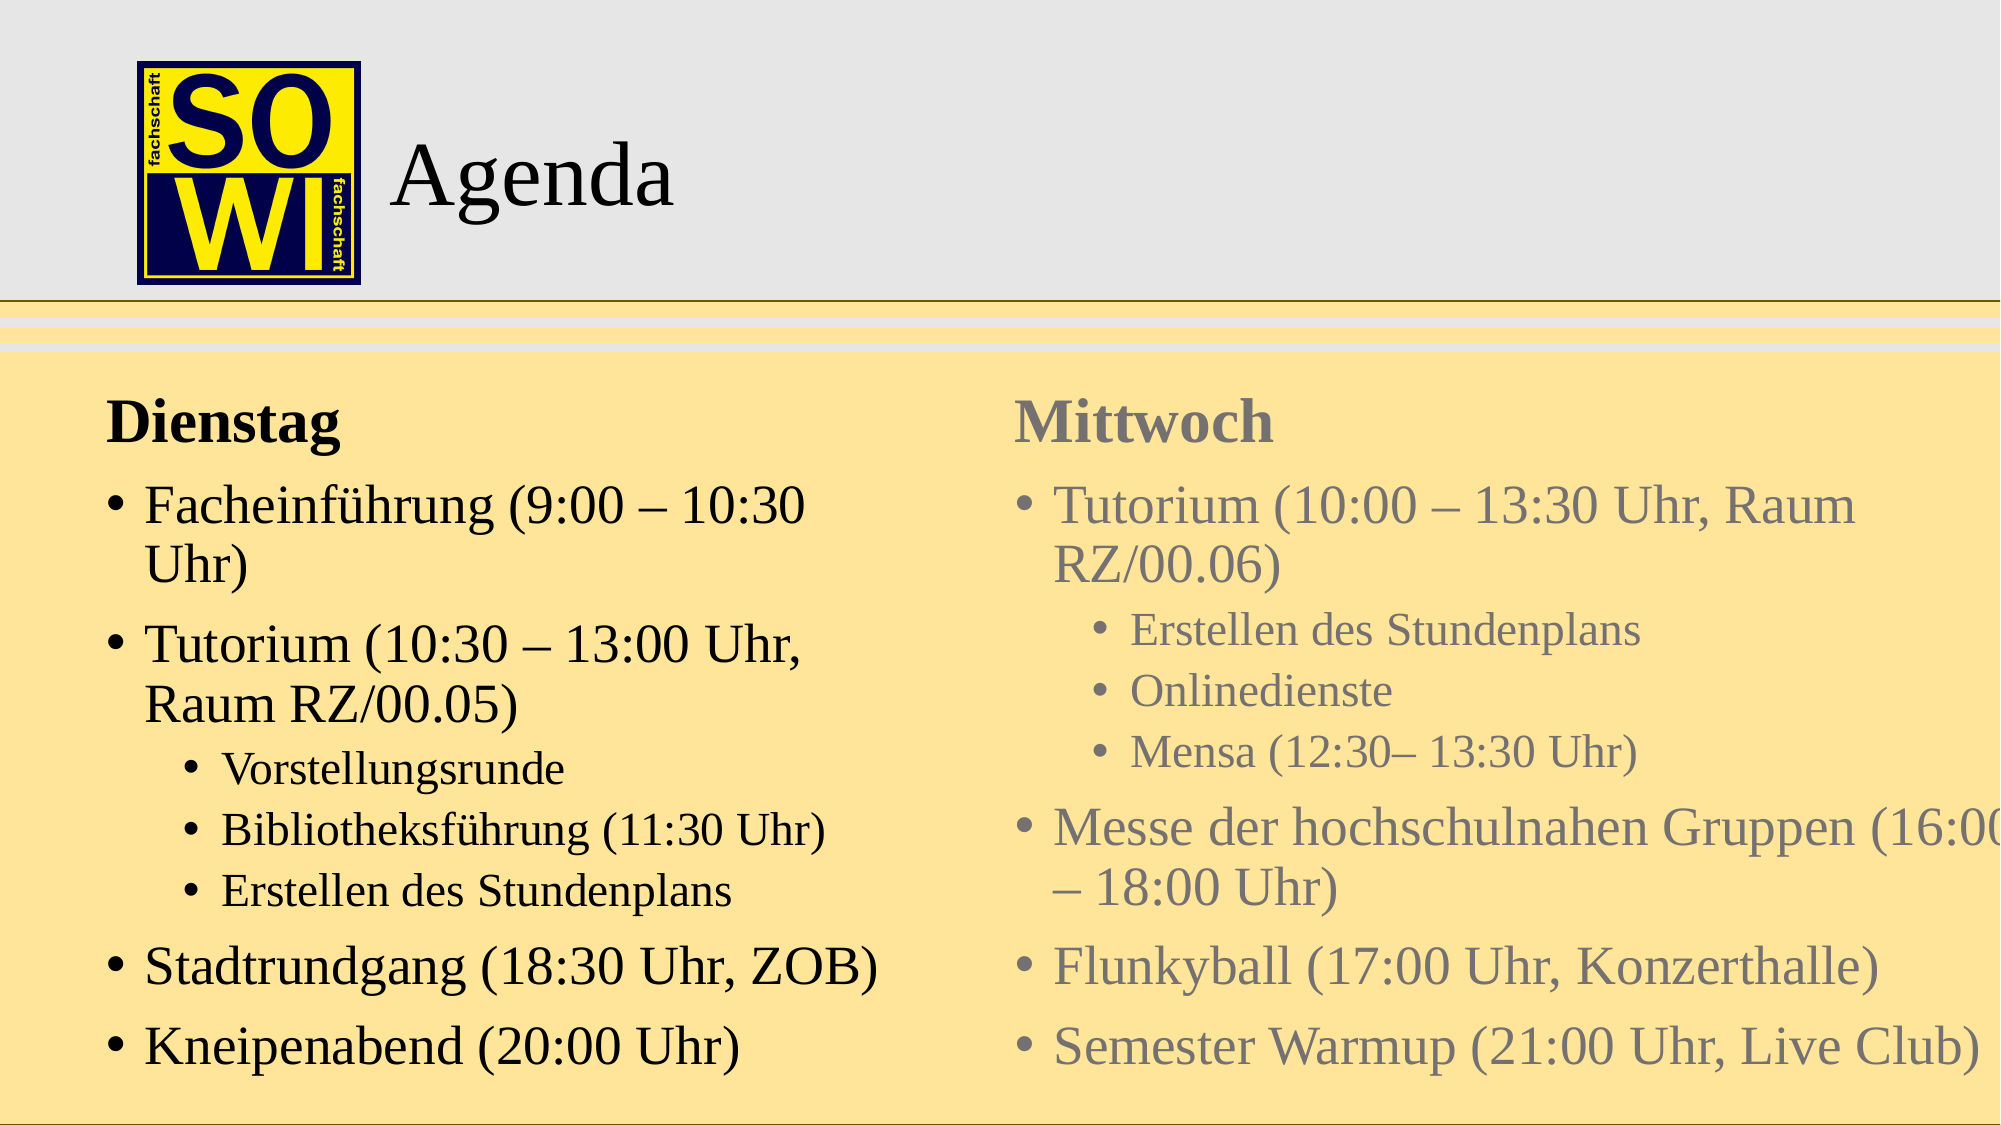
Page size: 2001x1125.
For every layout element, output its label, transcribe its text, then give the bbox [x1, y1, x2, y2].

title Agenda [374, 67, 1863, 285]
text_box Mittwoch Tutorium (10:00 – 13:30 Uhr, Raum RZ/00.06) Erstellen des Stundenplans Onlinedienste Mensa (12:30– 13:30 Uhr) Messe der hochschulnahen Gruppen (16:00 – 18:00 Uhr) Flunkyball (17:00 Uhr, Konzerthalle) Semester Warmup (21:00 Uhr, Live Club) [999, 379, 2000, 1094]
text_box Dienstag Facheinführung (9:00 – 10:30 Uhr) Tutorium (10:30 – 13:00 Uhr, Raum RZ/00.05) Vorstellungsrunde Bibliotheksführung (11:30 Uhr) Erstellen des Stundenplans Stadtrundgang (18:30 Uhr, ZOB) Kneipenabend (20:00 Uhr) [90, 379, 914, 1094]
picture [137, 61, 361, 285]
